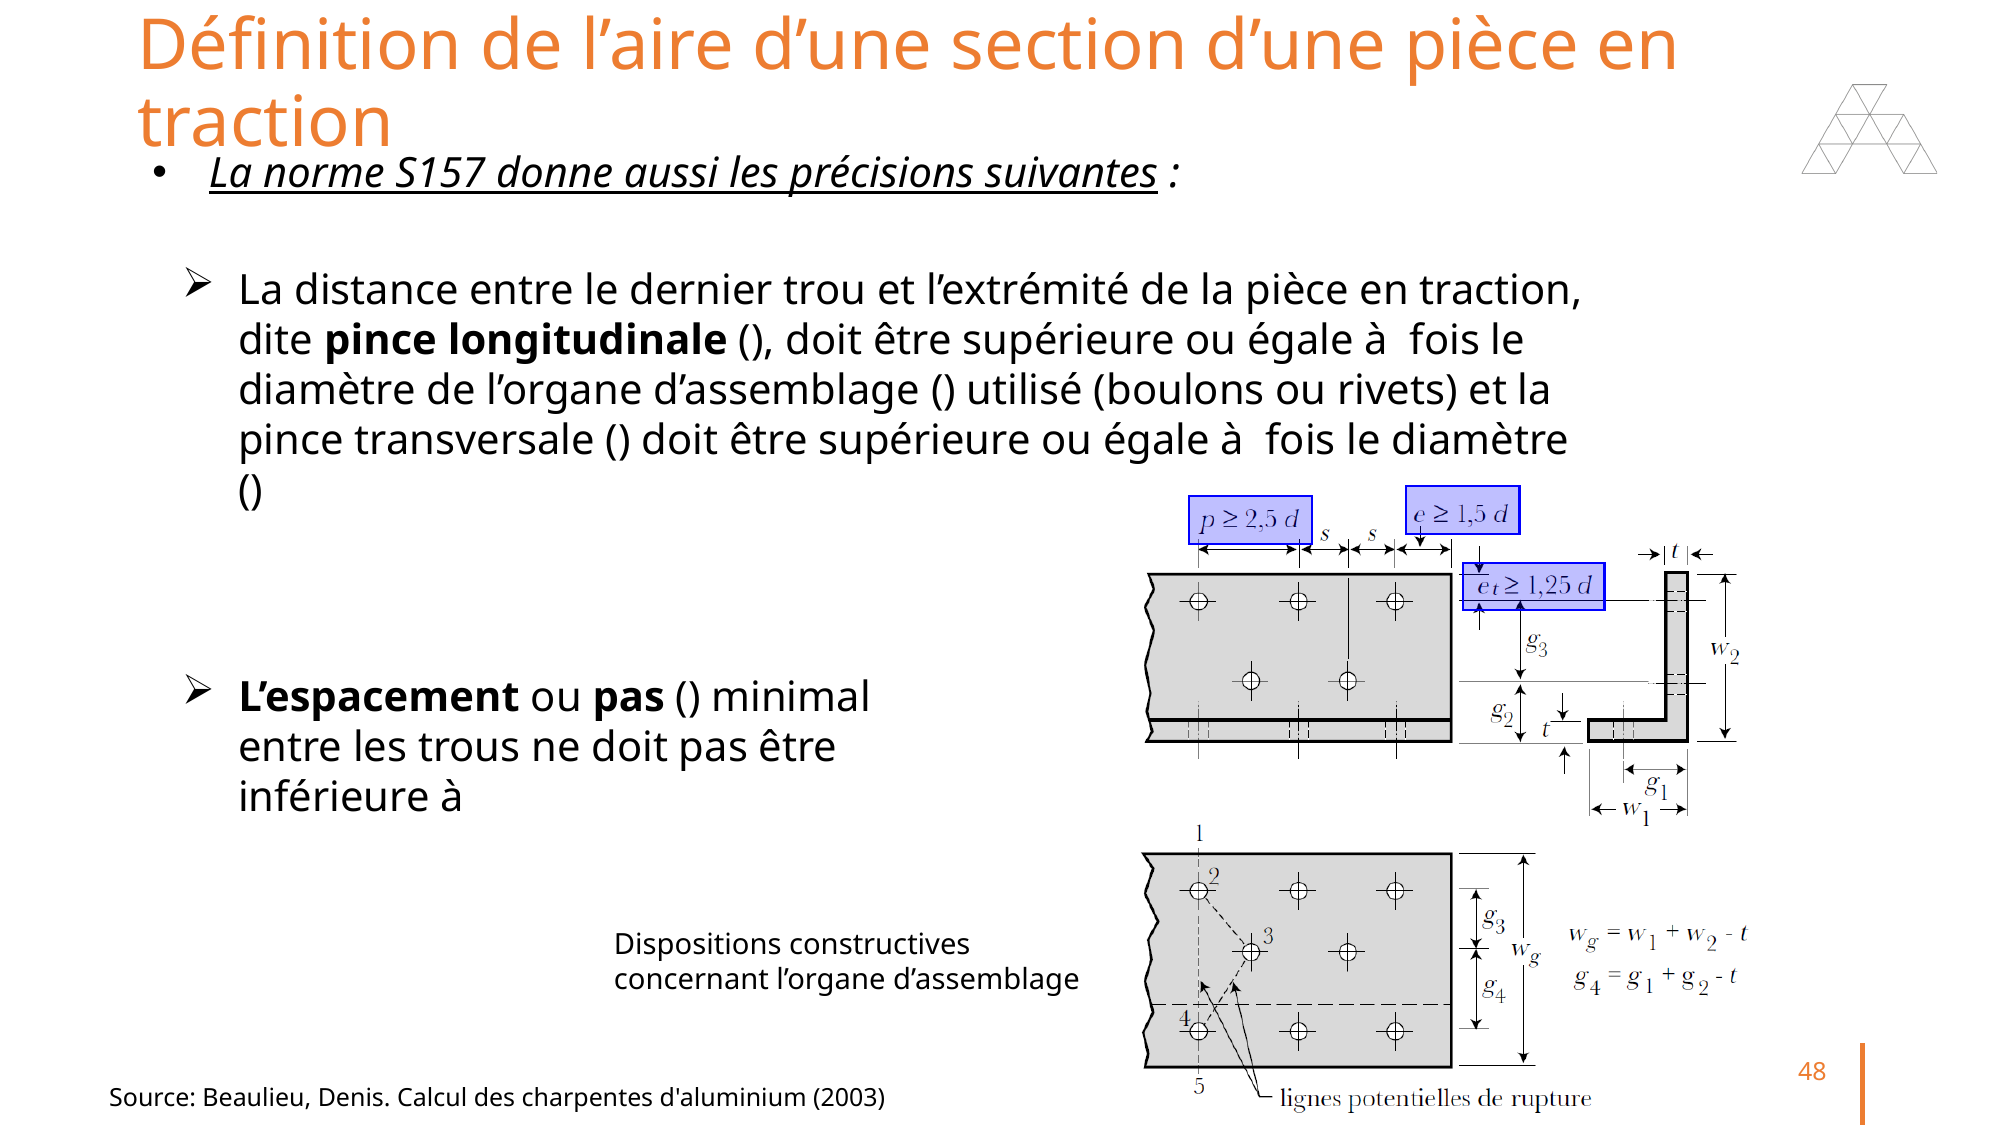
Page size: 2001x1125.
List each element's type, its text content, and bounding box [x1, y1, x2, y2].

title Définition de l’aire d’une section d’une pièce en traction [137, 9, 1749, 162]
slide_number 48 [1756, 1042, 1842, 1103]
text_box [599, 486, 1756, 1117]
text_box Source: Beaulieu, Denis. Calcul des charpentes d'aluminium (2003) [94, 1073, 955, 1119]
